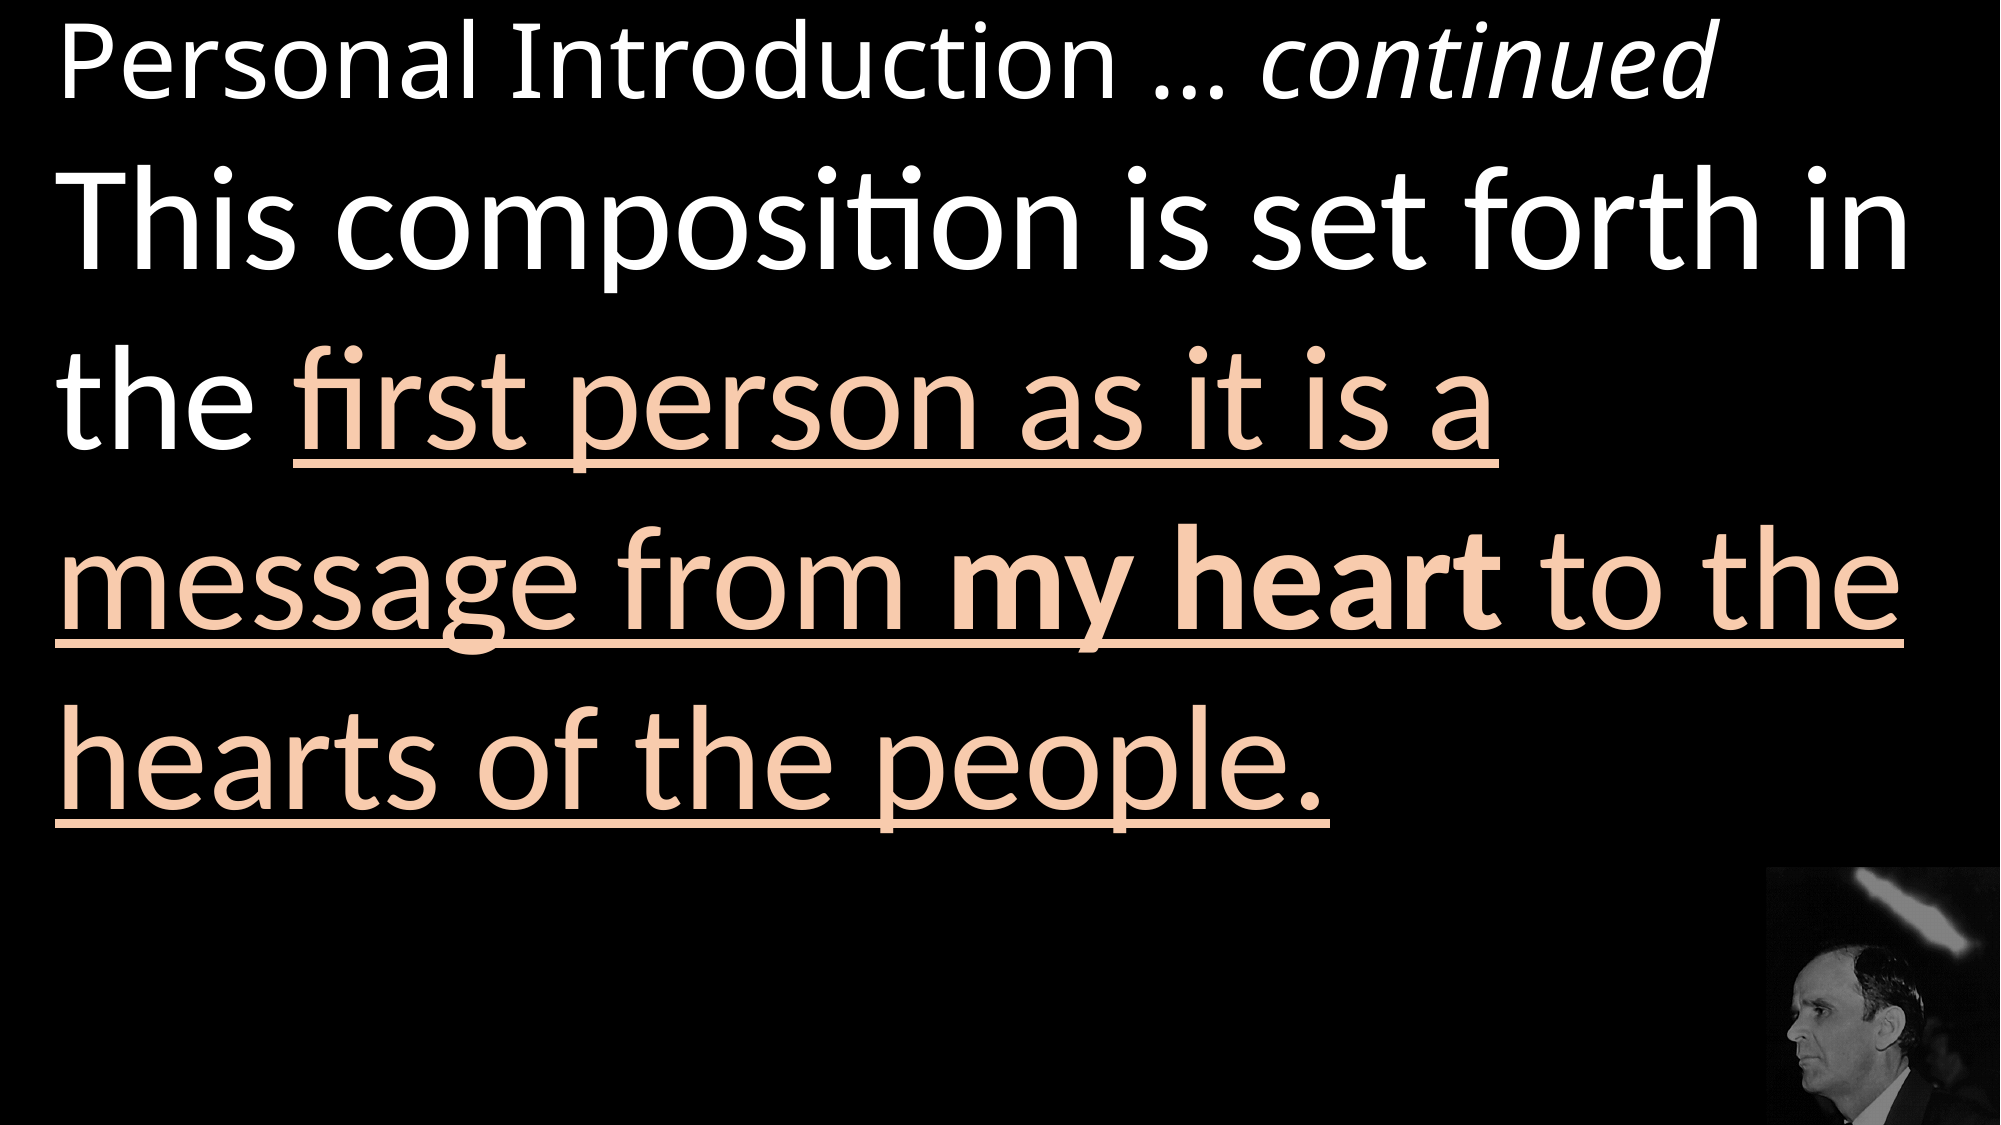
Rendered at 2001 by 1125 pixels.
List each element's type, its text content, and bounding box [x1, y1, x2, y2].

title Personal Introduction … continued [40, 0, 1928, 112]
text_box This composition is set forth in the first person as it is a message from my heart to the hearts of the people. [40, 112, 1946, 847]
picture [1766, 867, 2000, 1125]
